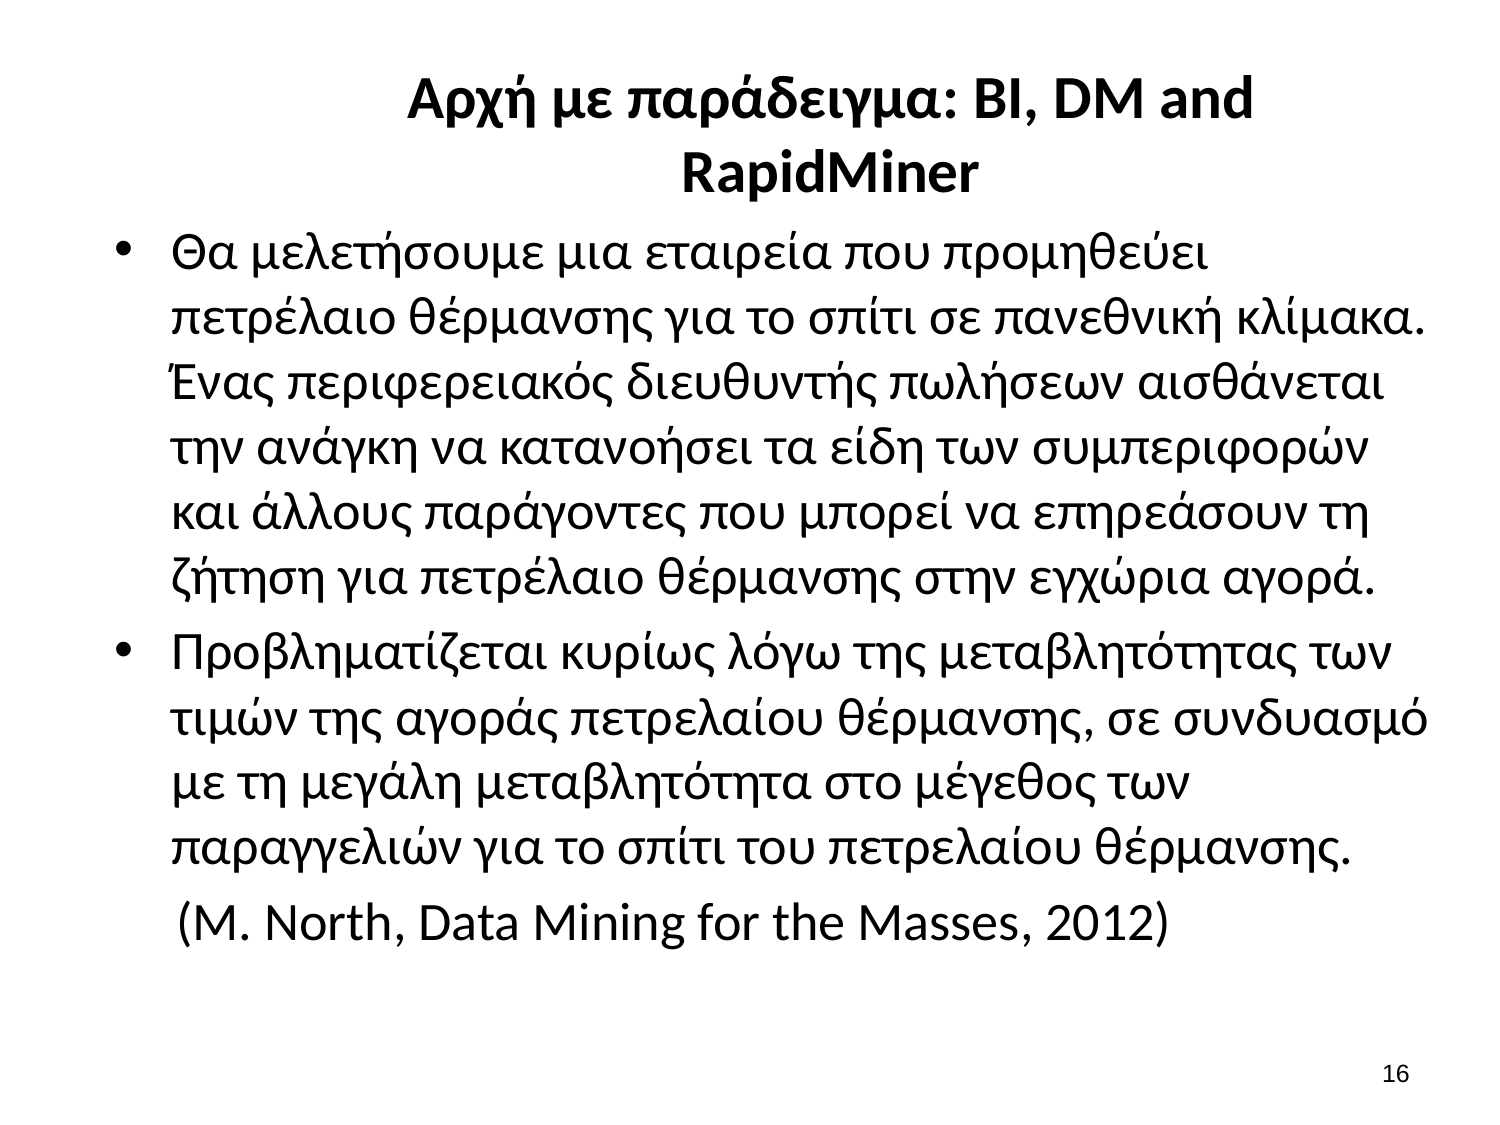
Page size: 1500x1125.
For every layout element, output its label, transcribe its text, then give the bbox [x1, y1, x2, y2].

slide_number 15 [1074, 1042, 1425, 1103]
list Θα μελετήσουμε μια εταιρεία που προμηθεύει πετρέλαιο θέρμανσης για το σπίτι σε πανεθνική κλίμακα. Ένας περιφερειακός διευθυντής πωλήσεων αισθάνεται την ανάγκη να κατανοήσει τα είδη των συμπεριφορών και άλλους παράγοντες που μπορεί να επηρεάσουν τη ζήτηση για πετρέλαιο θέρμανσης στην εγχώρια αγορά. Προβληματίζεται κυρίως λόγω της μεταβλητότητας των τιμών της αγοράς πετρελαίου θέρμανσης, σε συνδυασμό με τη μεγάλη μεταβλητότητα στο μέγεθος των παραγγελιών για το σπίτι του πετρελαίου θέρμανσης. (M. North, Data Mining for the Masses, 2012) [99, 208, 1450, 971]
title Αρχή με παράδειγμα: BI, DM and RapidMiner [237, 50, 1425, 208]
